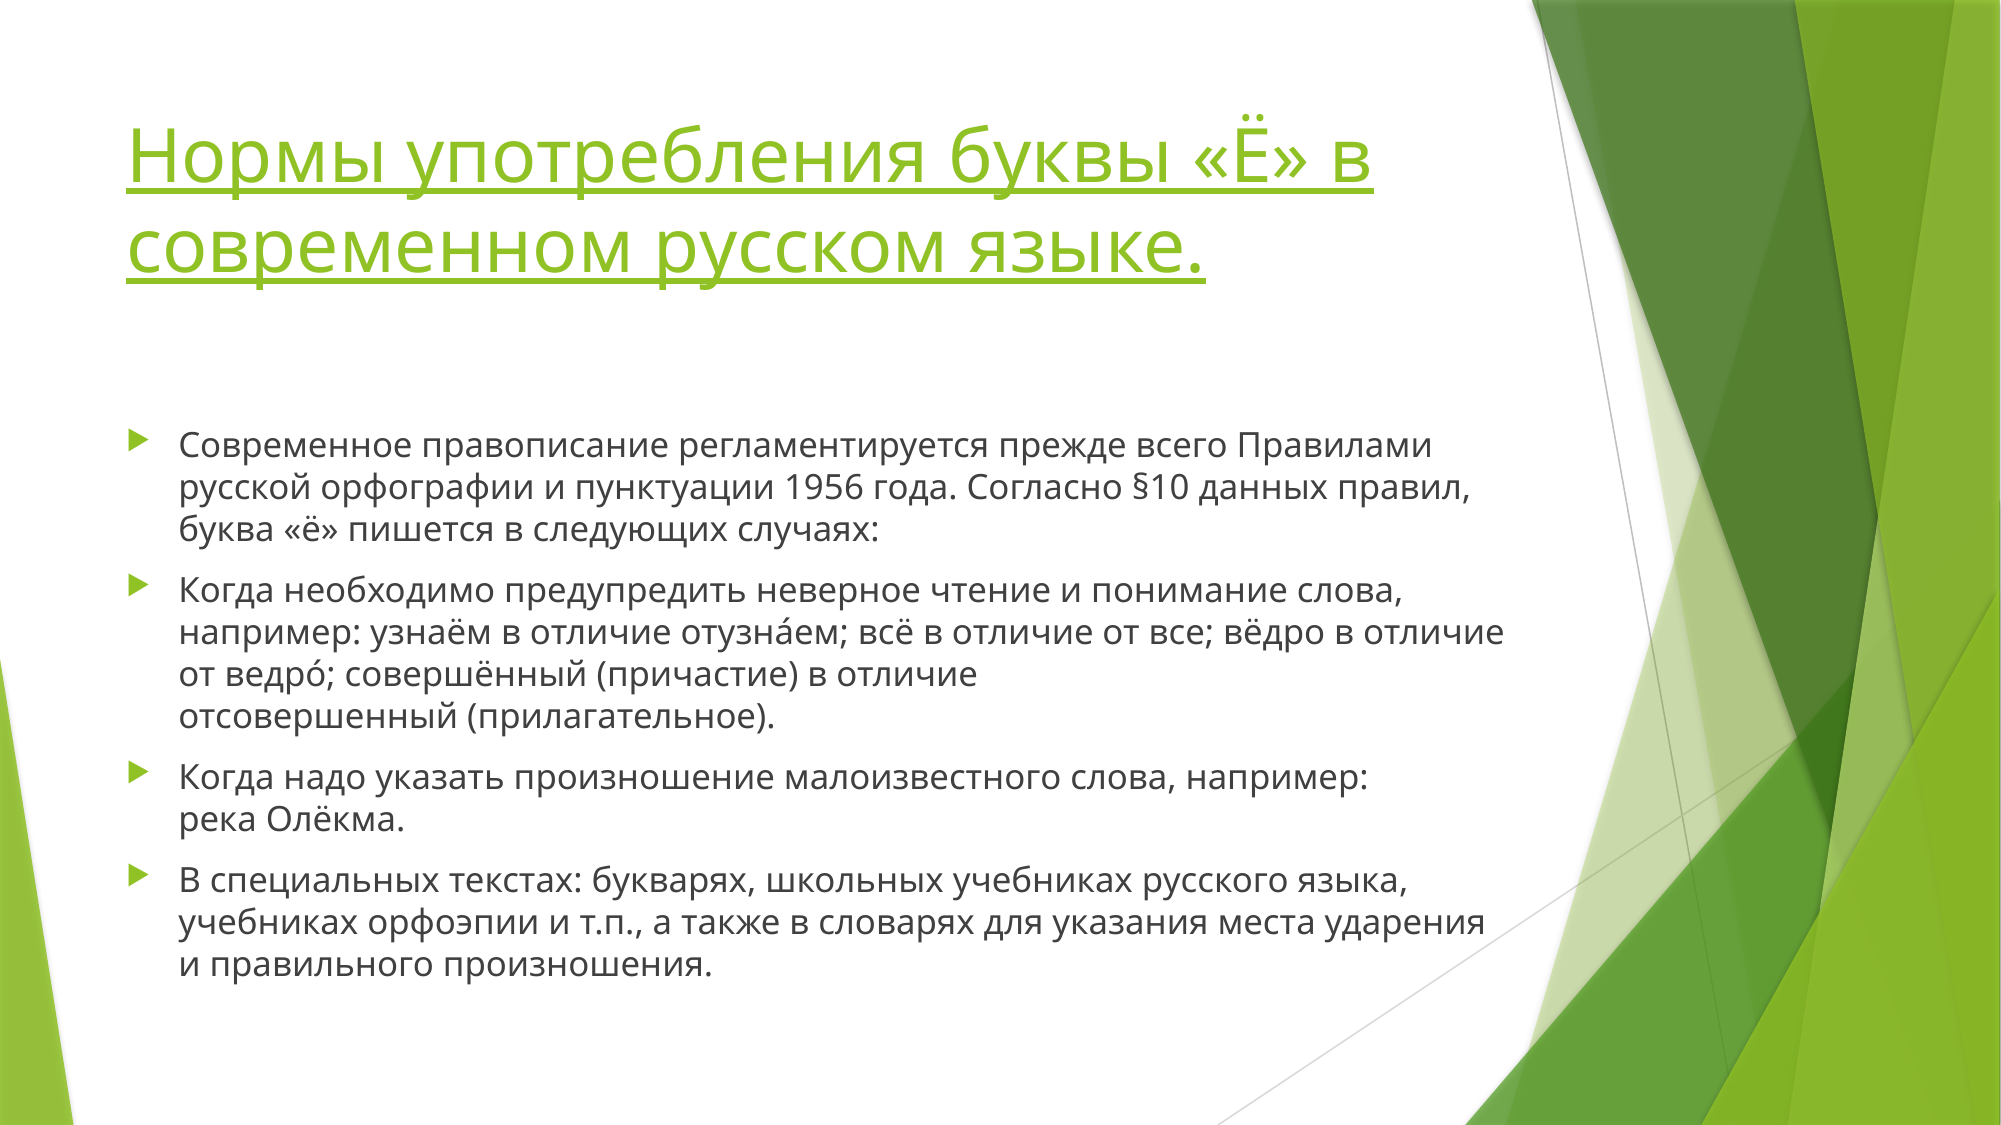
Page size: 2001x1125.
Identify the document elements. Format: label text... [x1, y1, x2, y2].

list Современное правописание регламентируется прежде всего Правилами русской орфографии и пунктуации 1956 года. Согласно §10 данных правил, буква «ё» пишется в следующих случаях: Когда необходимо предупредить неверное чтение и понимание слова, например: узнаём в отличие отузна́ем; всё в отличие от все; вёдро в отличие от ведрó; совершённый (причастие) в отличие отсовершенный (прилагательное). Когда надо указать произношение малоизвестного слова, например: река Олёкма. В специальных текстах: букварях, школьных учебниках русского языка, учебниках орфоэпии и т.п., а также в словарях для указания места ударения и правильного произношения. [111, 354, 1522, 992]
title Нормы употребления буквы «Ё» в современном русском языке. [111, 99, 1522, 317]
